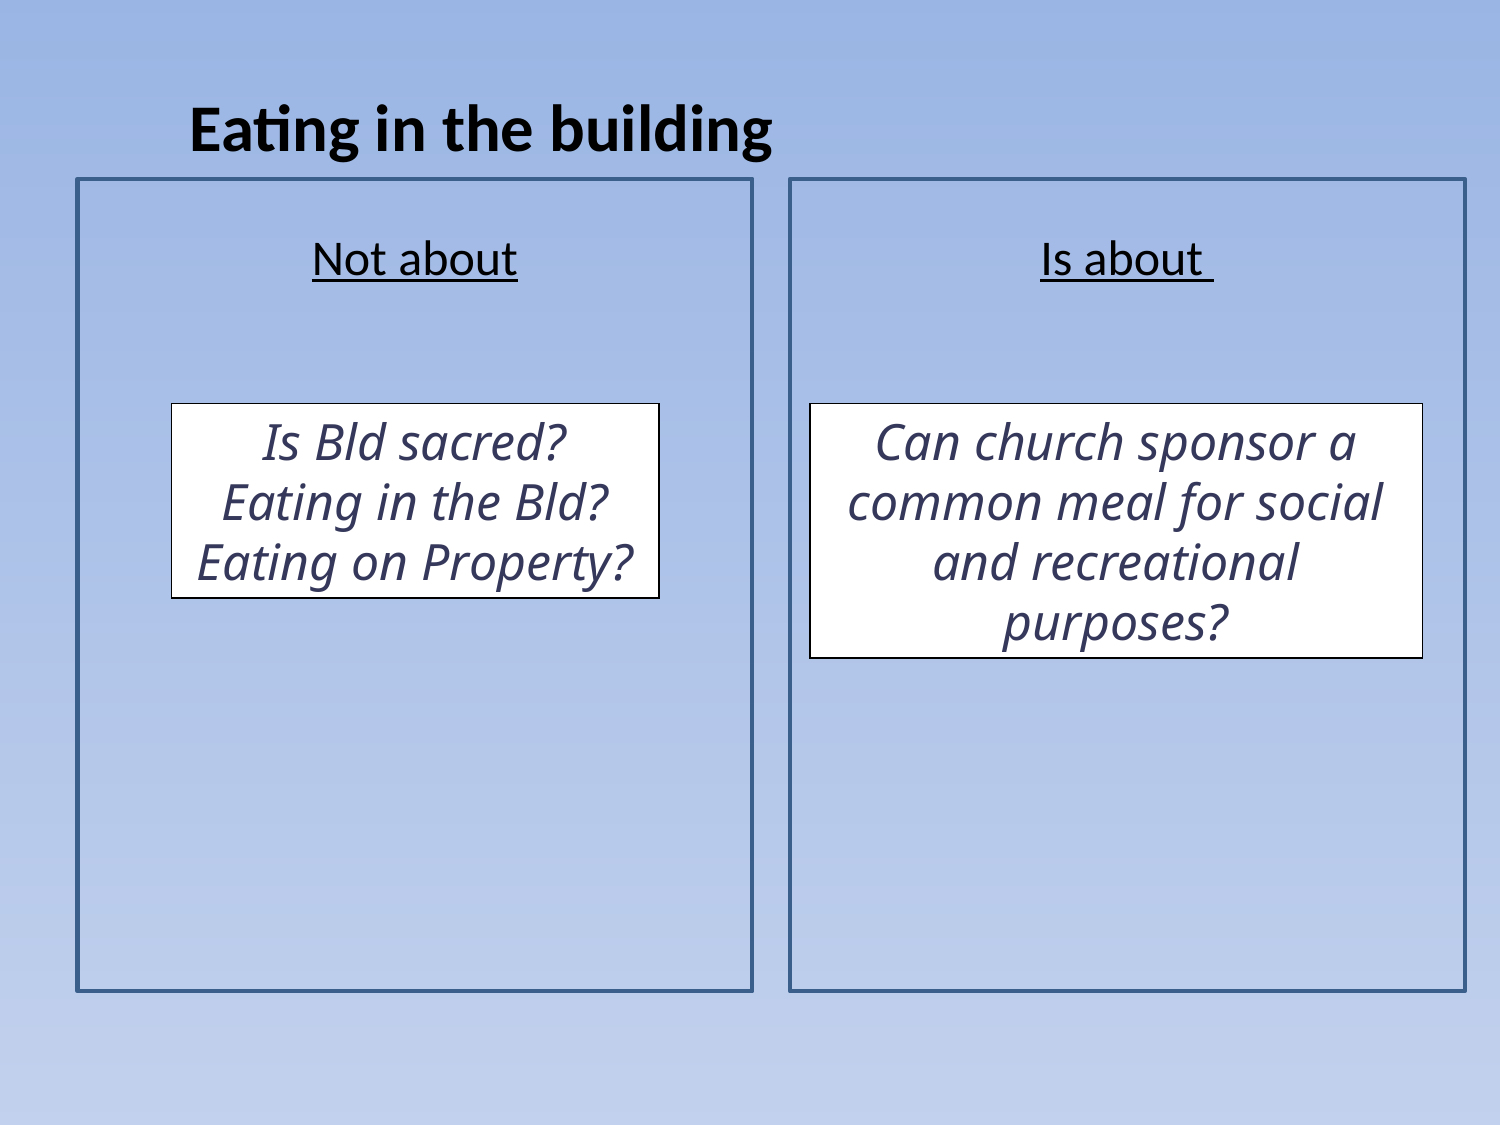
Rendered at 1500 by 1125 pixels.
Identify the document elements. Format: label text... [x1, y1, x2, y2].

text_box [77, 178, 1466, 992]
text_box Eating in the building [174, 77, 1388, 172]
